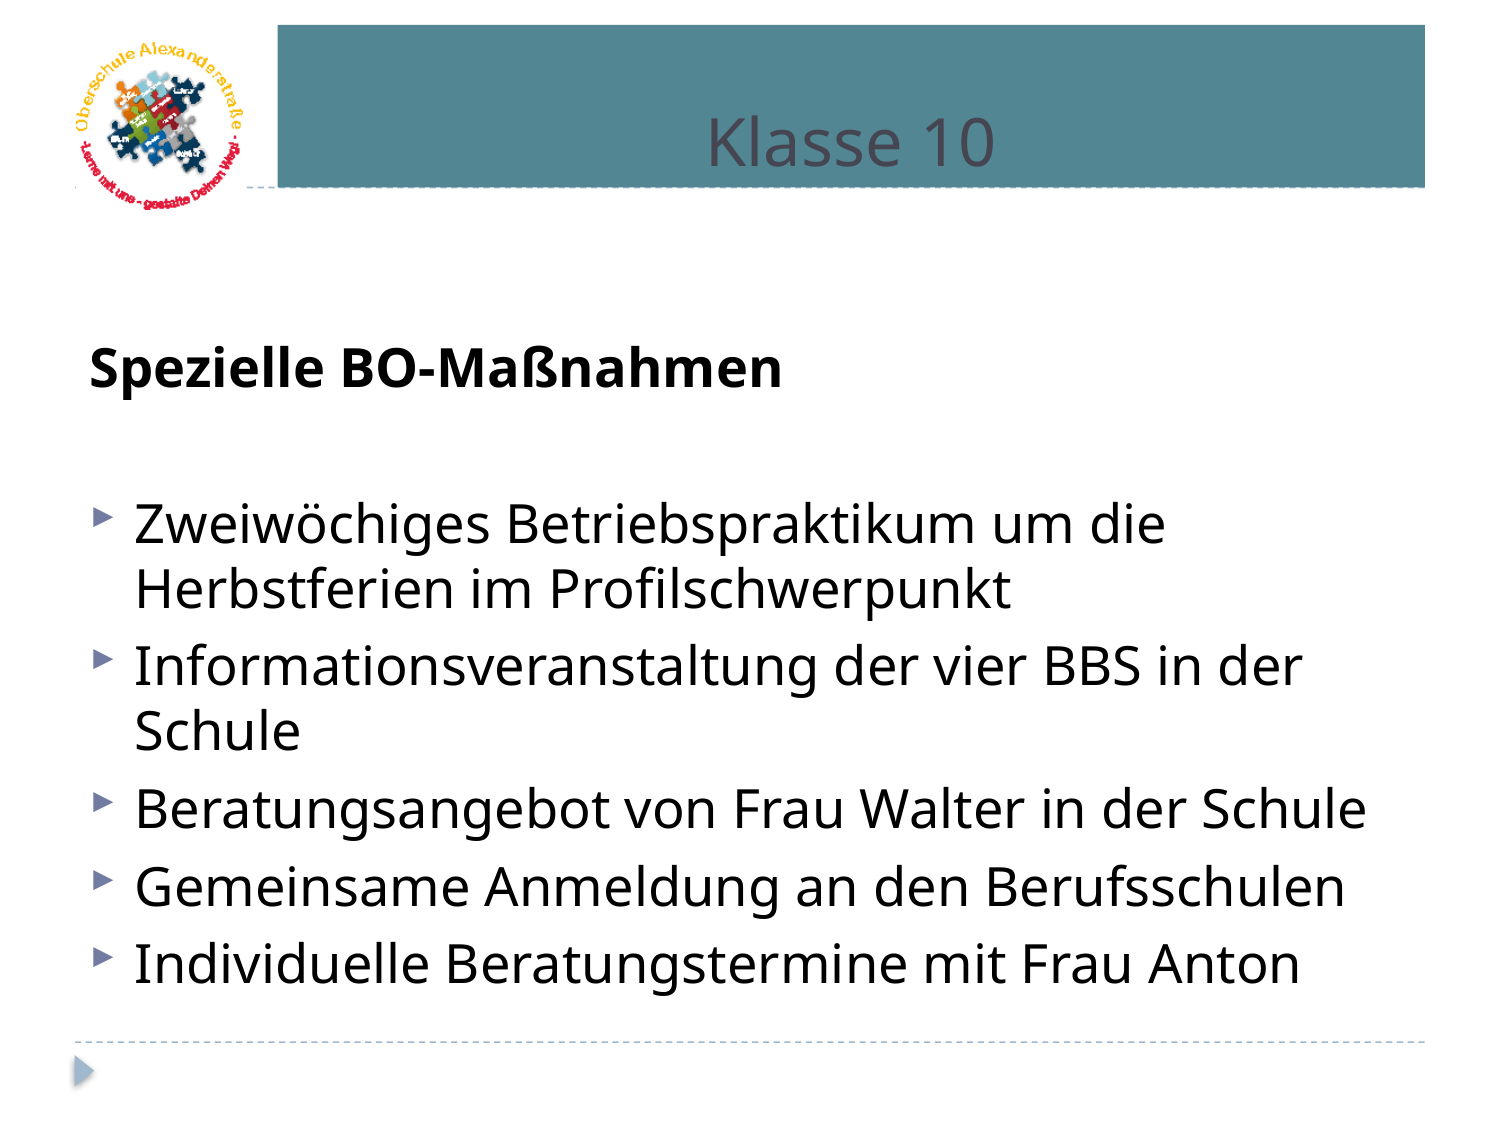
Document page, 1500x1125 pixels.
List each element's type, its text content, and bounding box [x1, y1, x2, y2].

list Spezielle BO-Maßnahmen Zweiwöchiges Betriebspraktikum um die Herbstferien im Profilschwerpunkt Informationsveranstaltung der vier BBS in der Schule Beratungsangebot von Frau Walter in der Schule Gemeinsame Anmeldung an den Berufsschulen Individuelle Beratungstermine mit Frau Anton [75, 326, 1425, 1010]
picture [76, 42, 243, 210]
title Klasse 10 [277, 24, 1425, 188]
